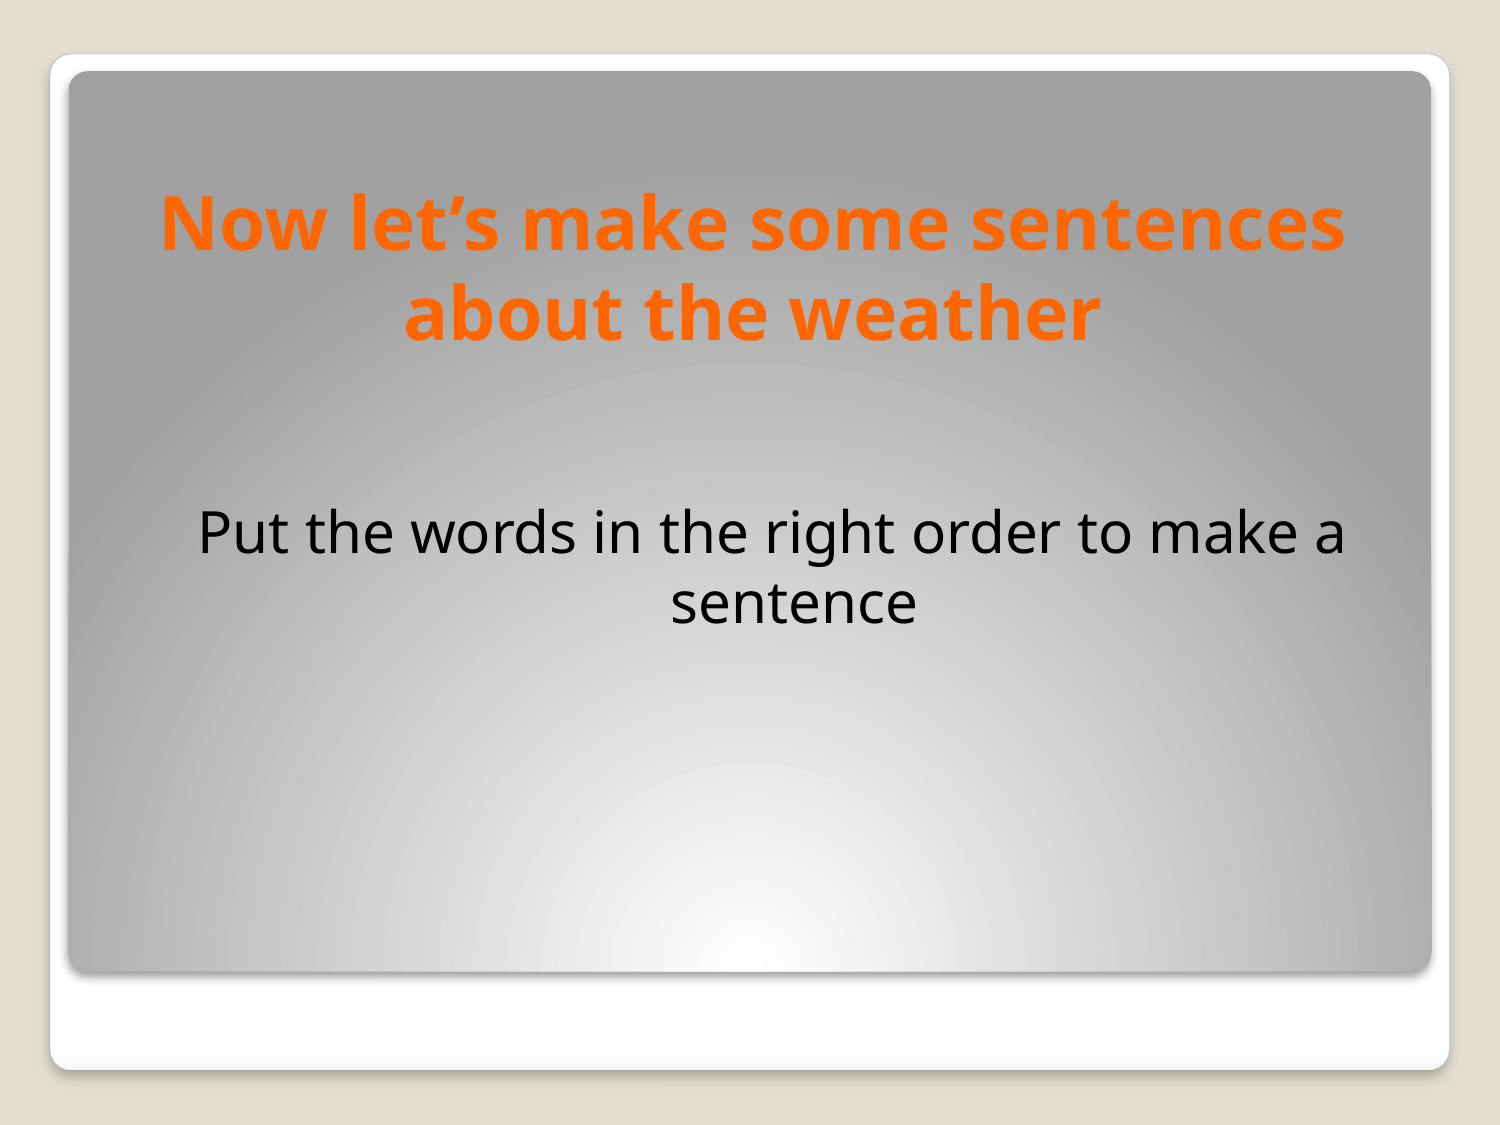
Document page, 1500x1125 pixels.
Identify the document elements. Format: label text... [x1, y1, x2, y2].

title Now let’s make some sentences about the weather [82, 140, 1425, 364]
list Put the words in the right order to make a sentence [93, 480, 1437, 1039]
